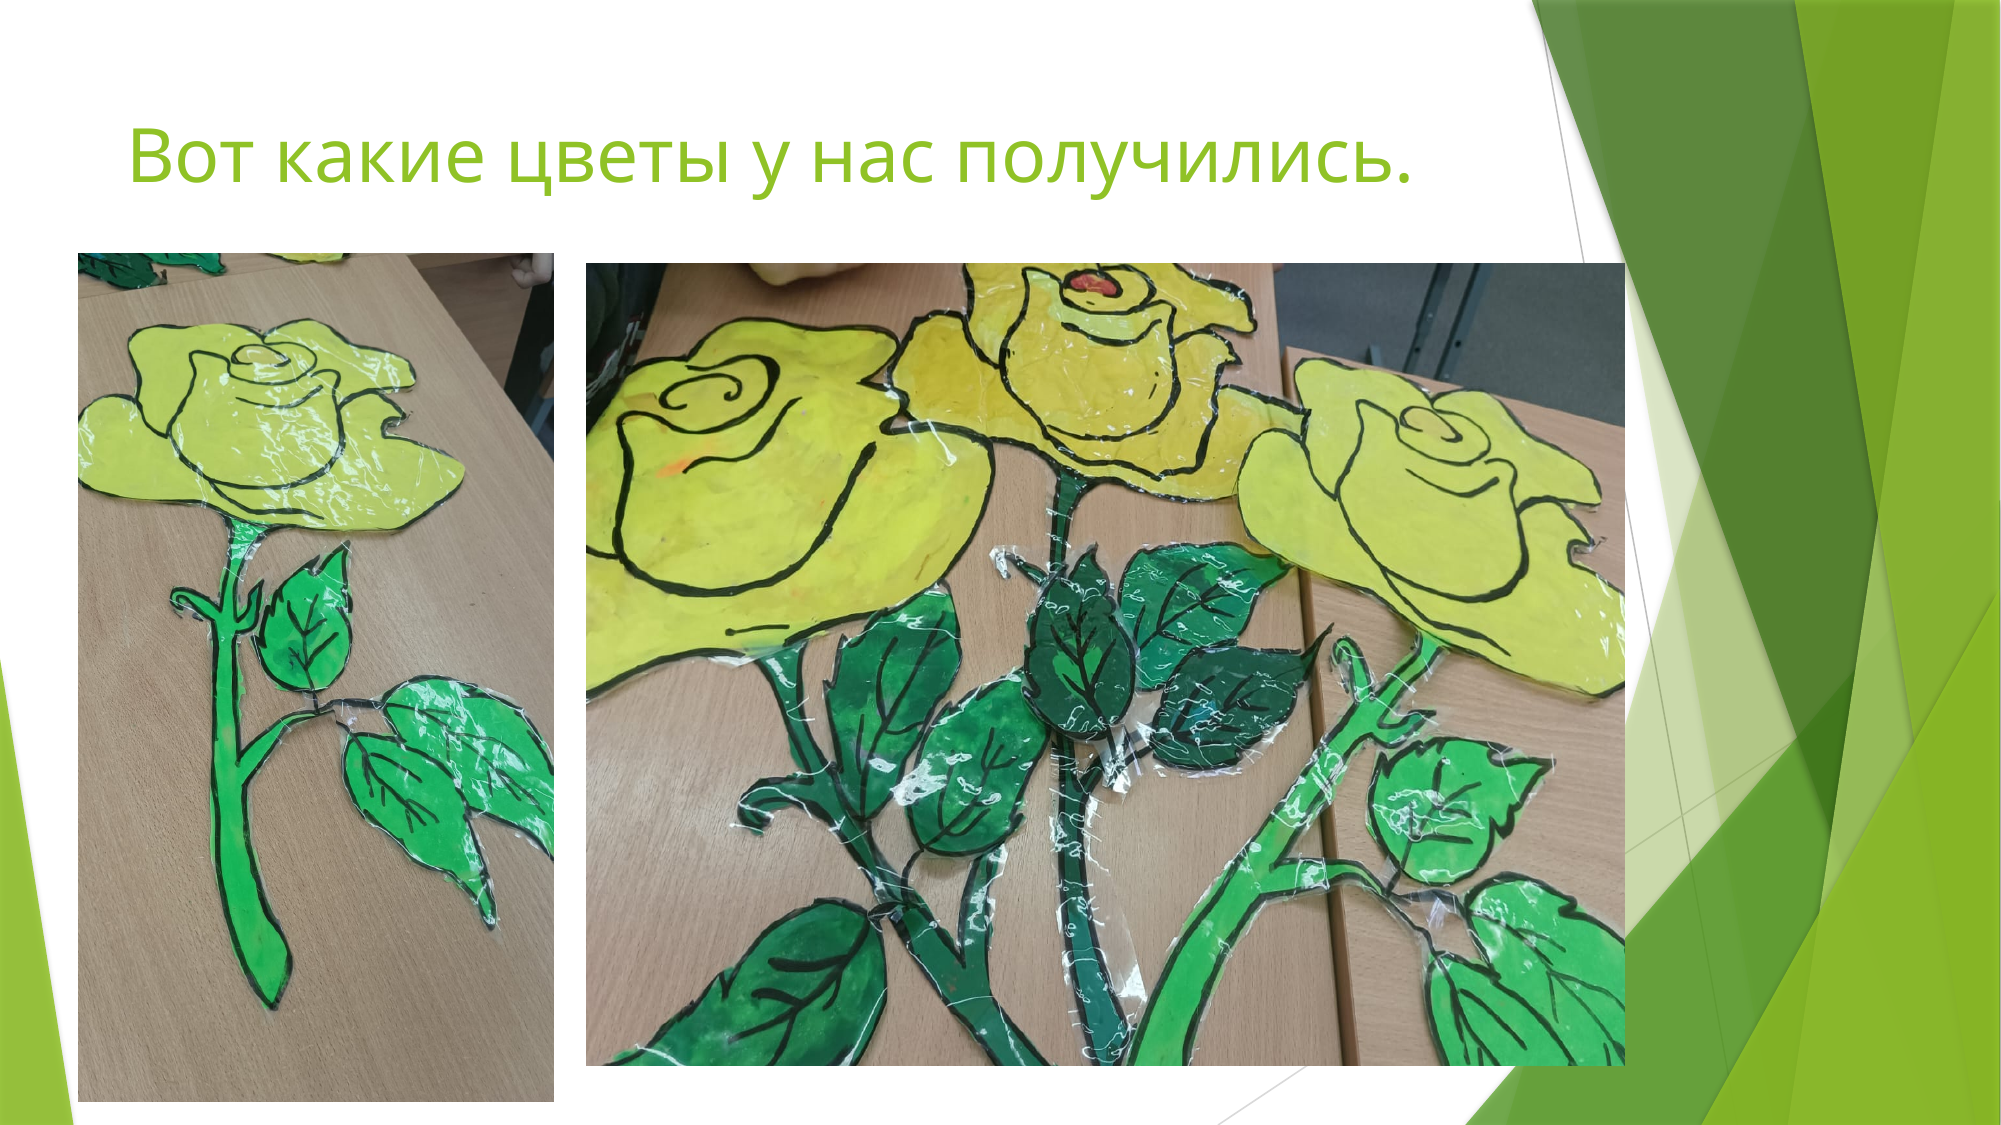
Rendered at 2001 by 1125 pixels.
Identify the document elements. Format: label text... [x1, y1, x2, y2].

title Вот какие цветы у нас получились. [111, 99, 1522, 317]
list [77, 253, 555, 1103]
picture [585, 263, 1626, 1067]
